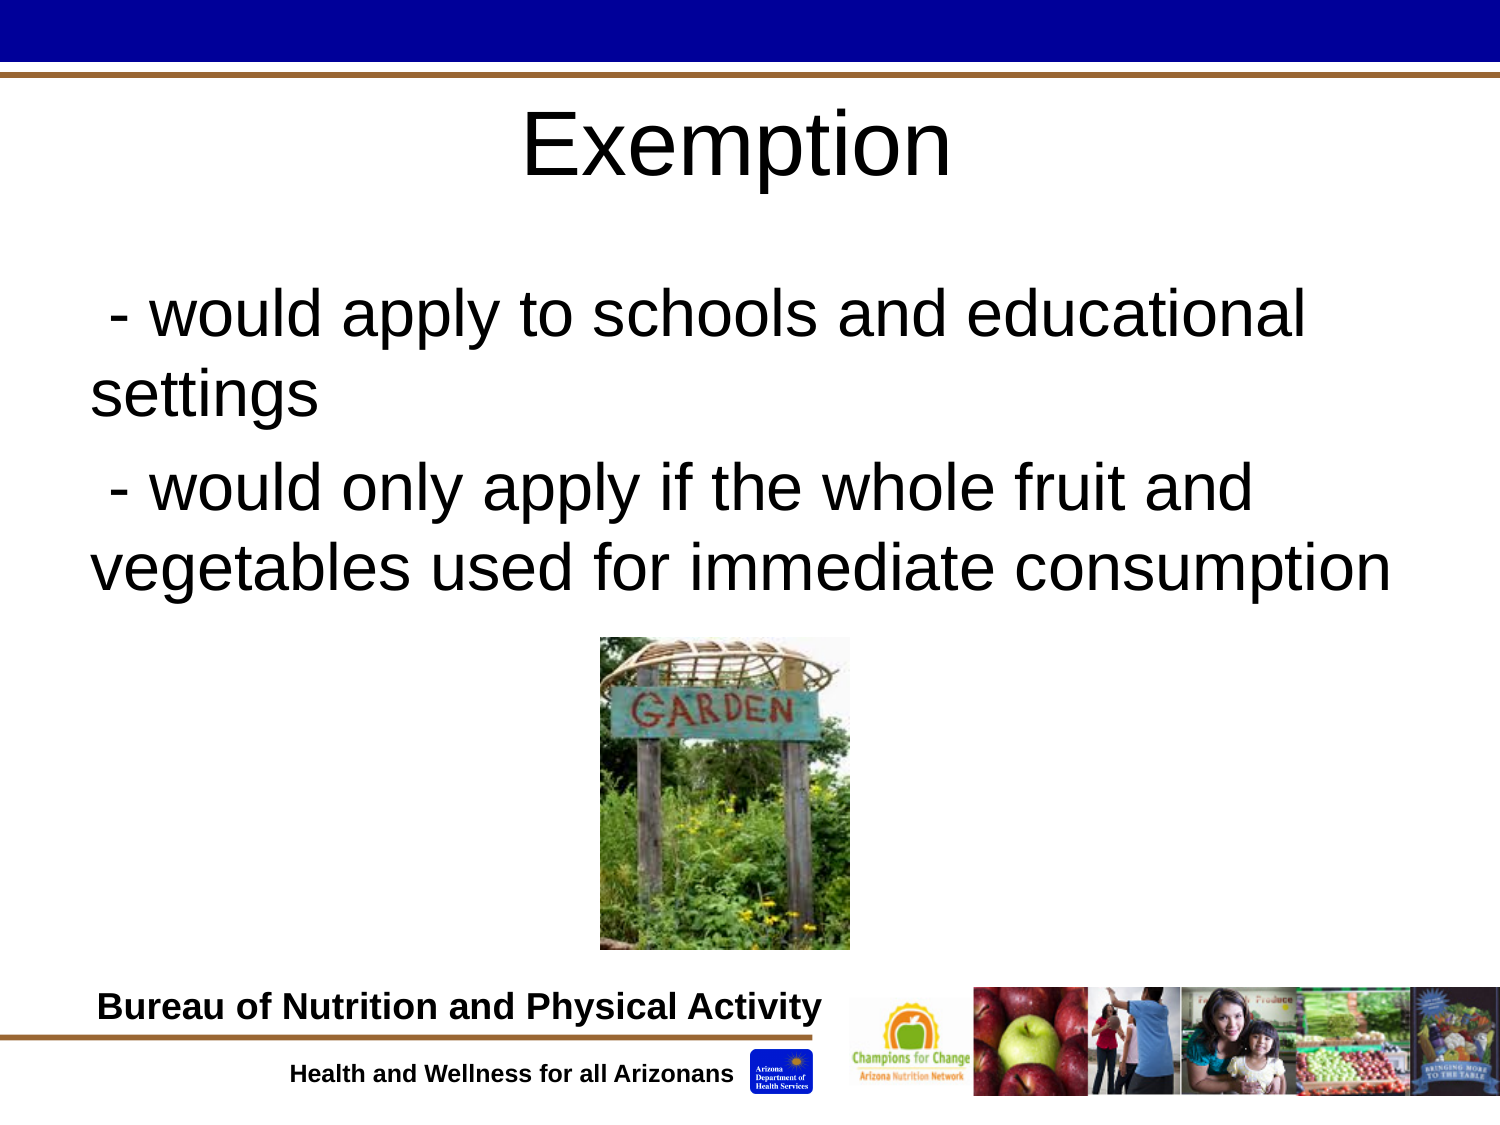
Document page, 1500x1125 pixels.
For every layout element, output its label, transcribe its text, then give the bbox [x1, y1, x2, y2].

picture [849, 987, 1500, 1096]
title Exemption [74, 44, 1426, 233]
picture [599, 637, 851, 951]
picture [750, 1049, 813, 1094]
list - would apply to schools and educational settings - would only apply if the whole fruit and vegetables used for immediate consumption [74, 262, 1426, 1006]
